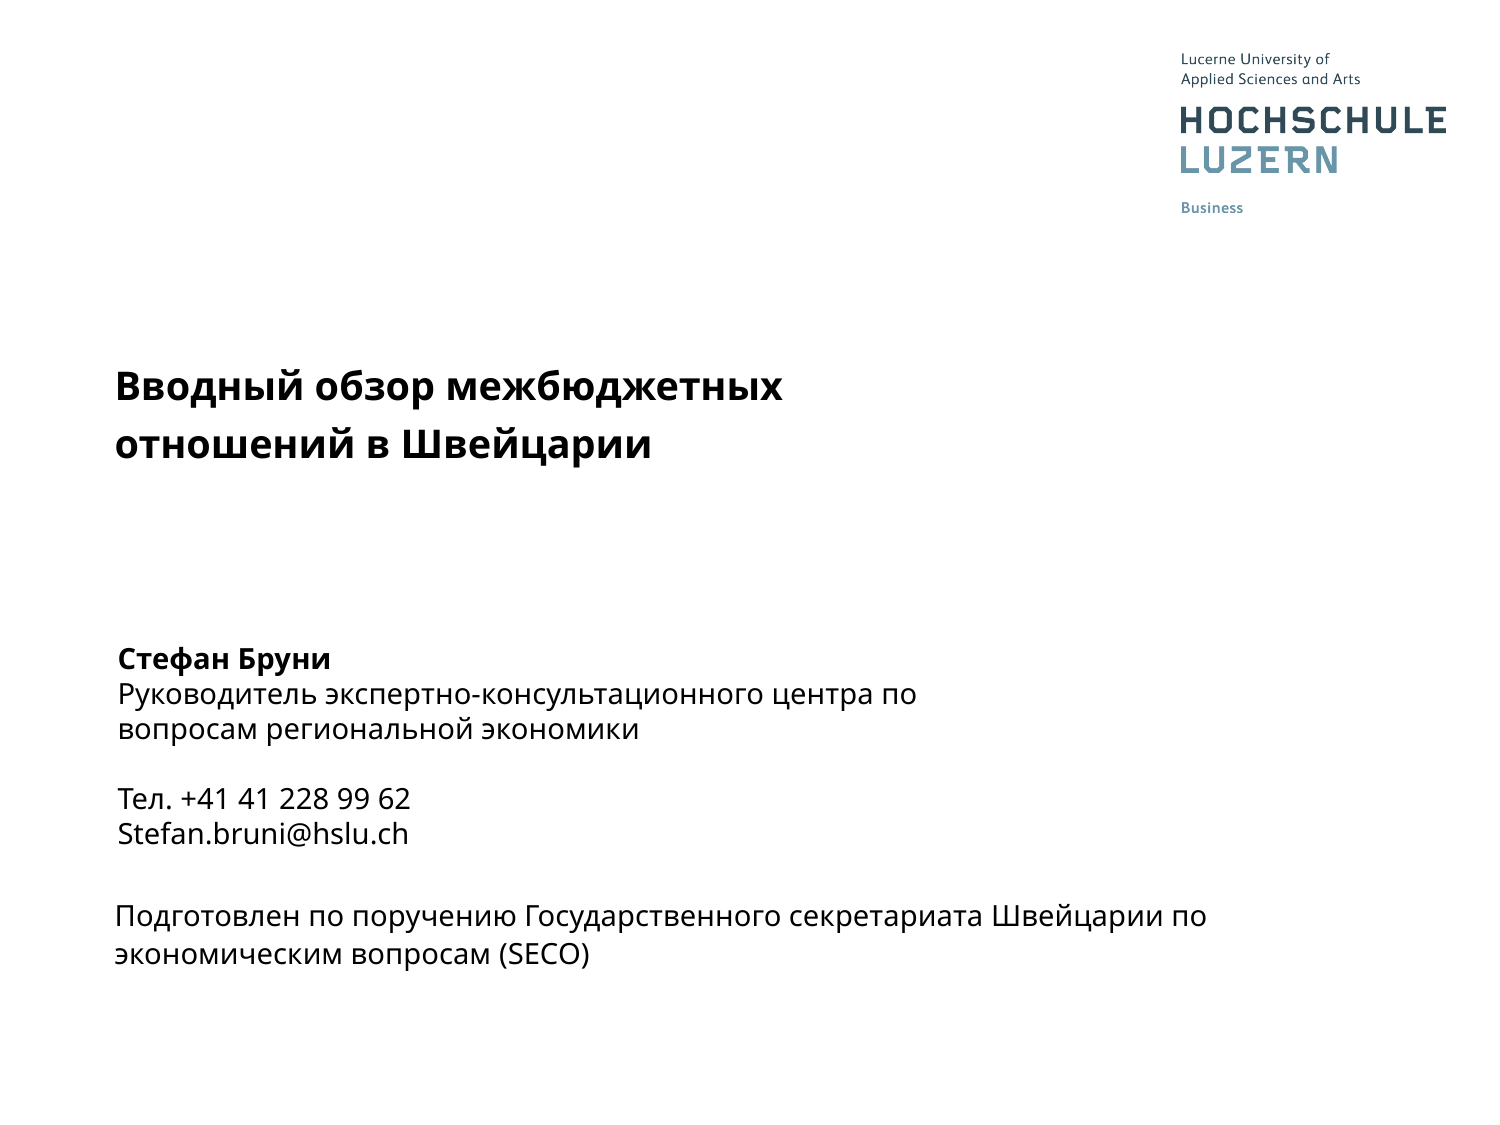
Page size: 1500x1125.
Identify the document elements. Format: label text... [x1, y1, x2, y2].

title Вводный обзор межбюджетных отношений в Швейцарии [102, 338, 1012, 551]
subtitle Подготовлен по поручению Государственного секретариата Швейцарии по экономическим вопросам (SECO) [102, 883, 1270, 1051]
text_box Стефан Бруни Руководитель экспертно-консультационного центра по вопросам региональной экономики Тел. +41 41 228 99 62 Stefan.bruni@hslu.ch [102, 633, 951, 858]
